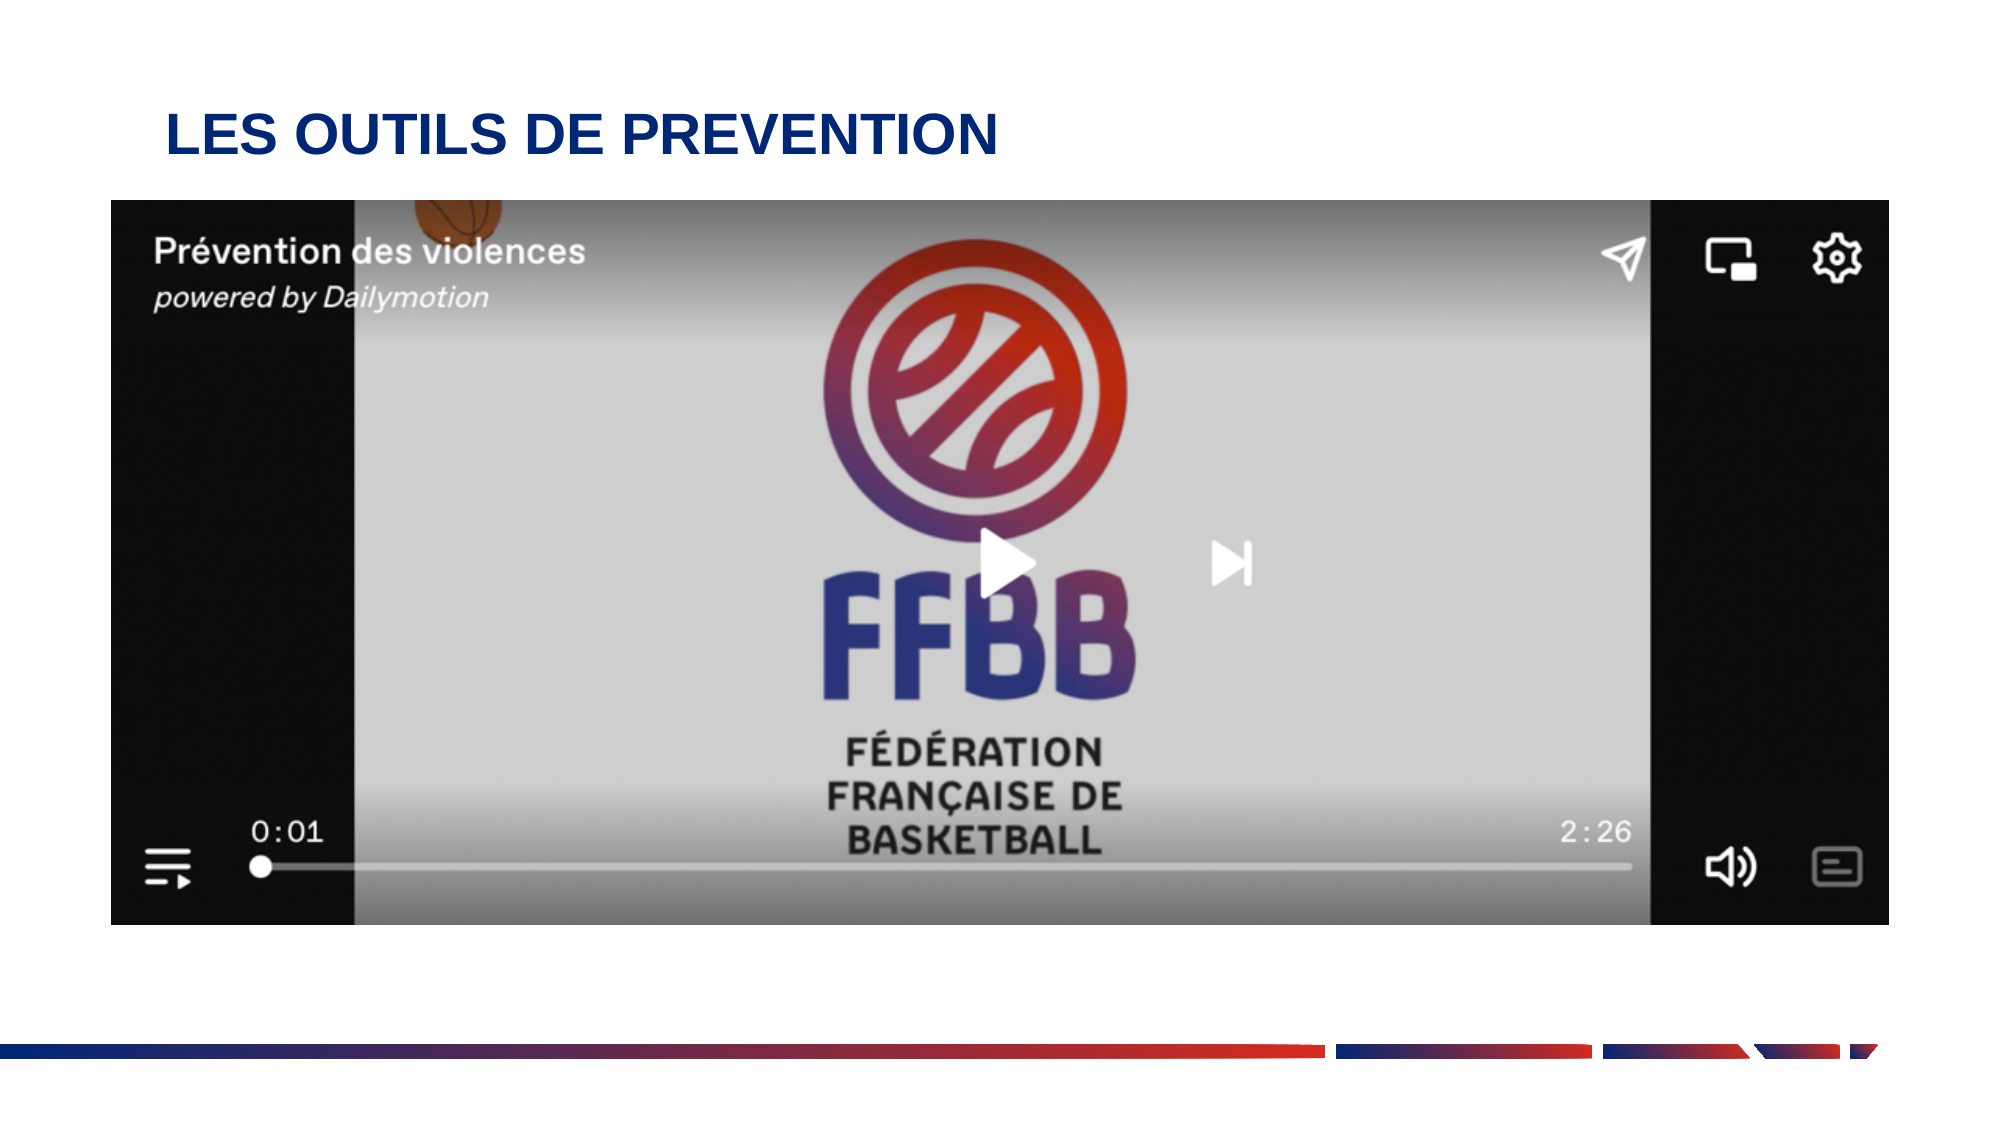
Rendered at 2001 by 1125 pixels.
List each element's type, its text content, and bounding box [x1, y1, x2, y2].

picture [111, 200, 1889, 925]
title LES OUTILS DE PREVENTION [150, 96, 1322, 176]
